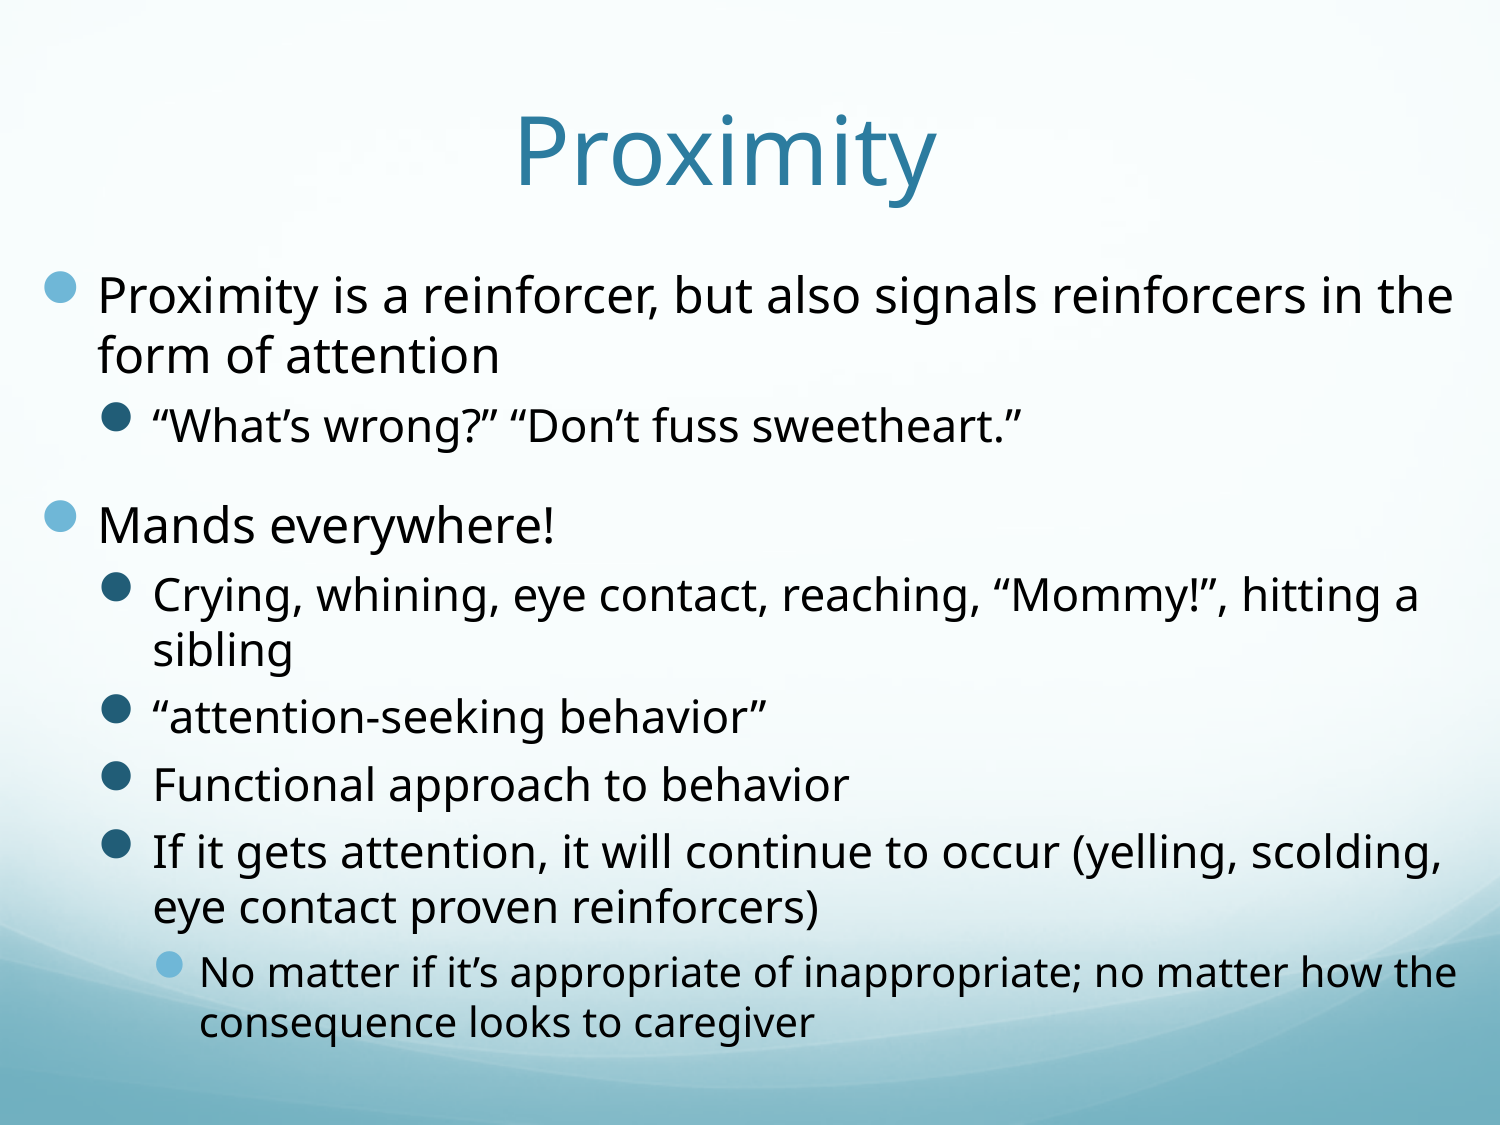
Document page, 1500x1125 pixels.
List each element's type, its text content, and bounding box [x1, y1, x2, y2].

list Proximity is a reinforcer, but also signals reinforcers in the form of attention “What’s wrong?” “Don’t fuss sweetheart.” Mands everywhere! Crying, whining, eye contact, reaching, “Mommy!”, hitting a sibling “attention-seeking behavior” Functional approach to behavior If it gets attention, it will continue to occur (yelling, scolding, eye contact proven reinforcers) No matter if it’s appropriate of inappropriate; no matter how the consequence looks to caregiver [24, 256, 1500, 1125]
title Proximity [50, 75, 1400, 213]
